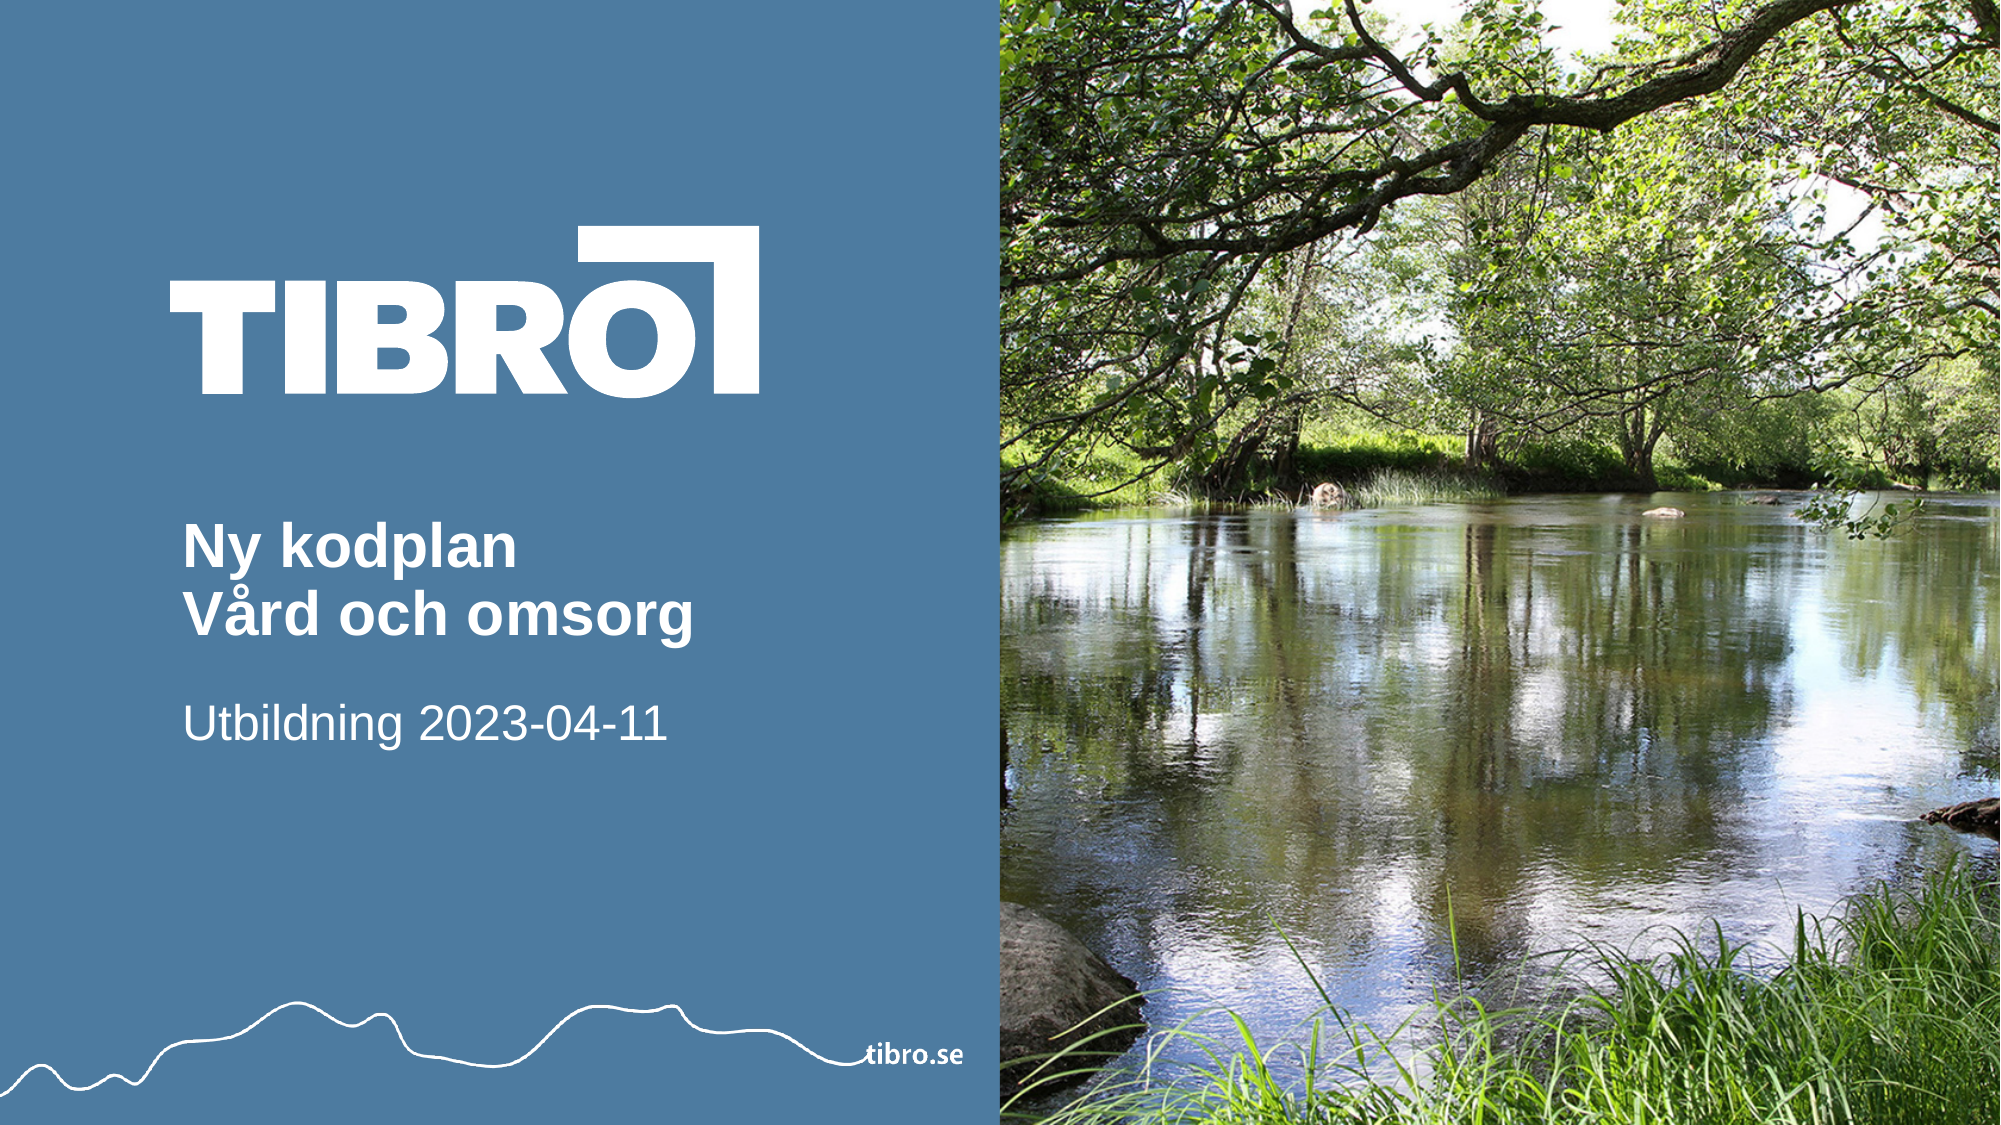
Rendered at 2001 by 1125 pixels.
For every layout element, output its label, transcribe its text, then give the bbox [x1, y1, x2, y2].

picture [999, 0, 2000, 1125]
subtitle Utbildning 2023-04-11 [182, 697, 908, 850]
picture [0, 1001, 963, 1098]
title Ny kodplan Vård och omsorg [182, 439, 908, 649]
